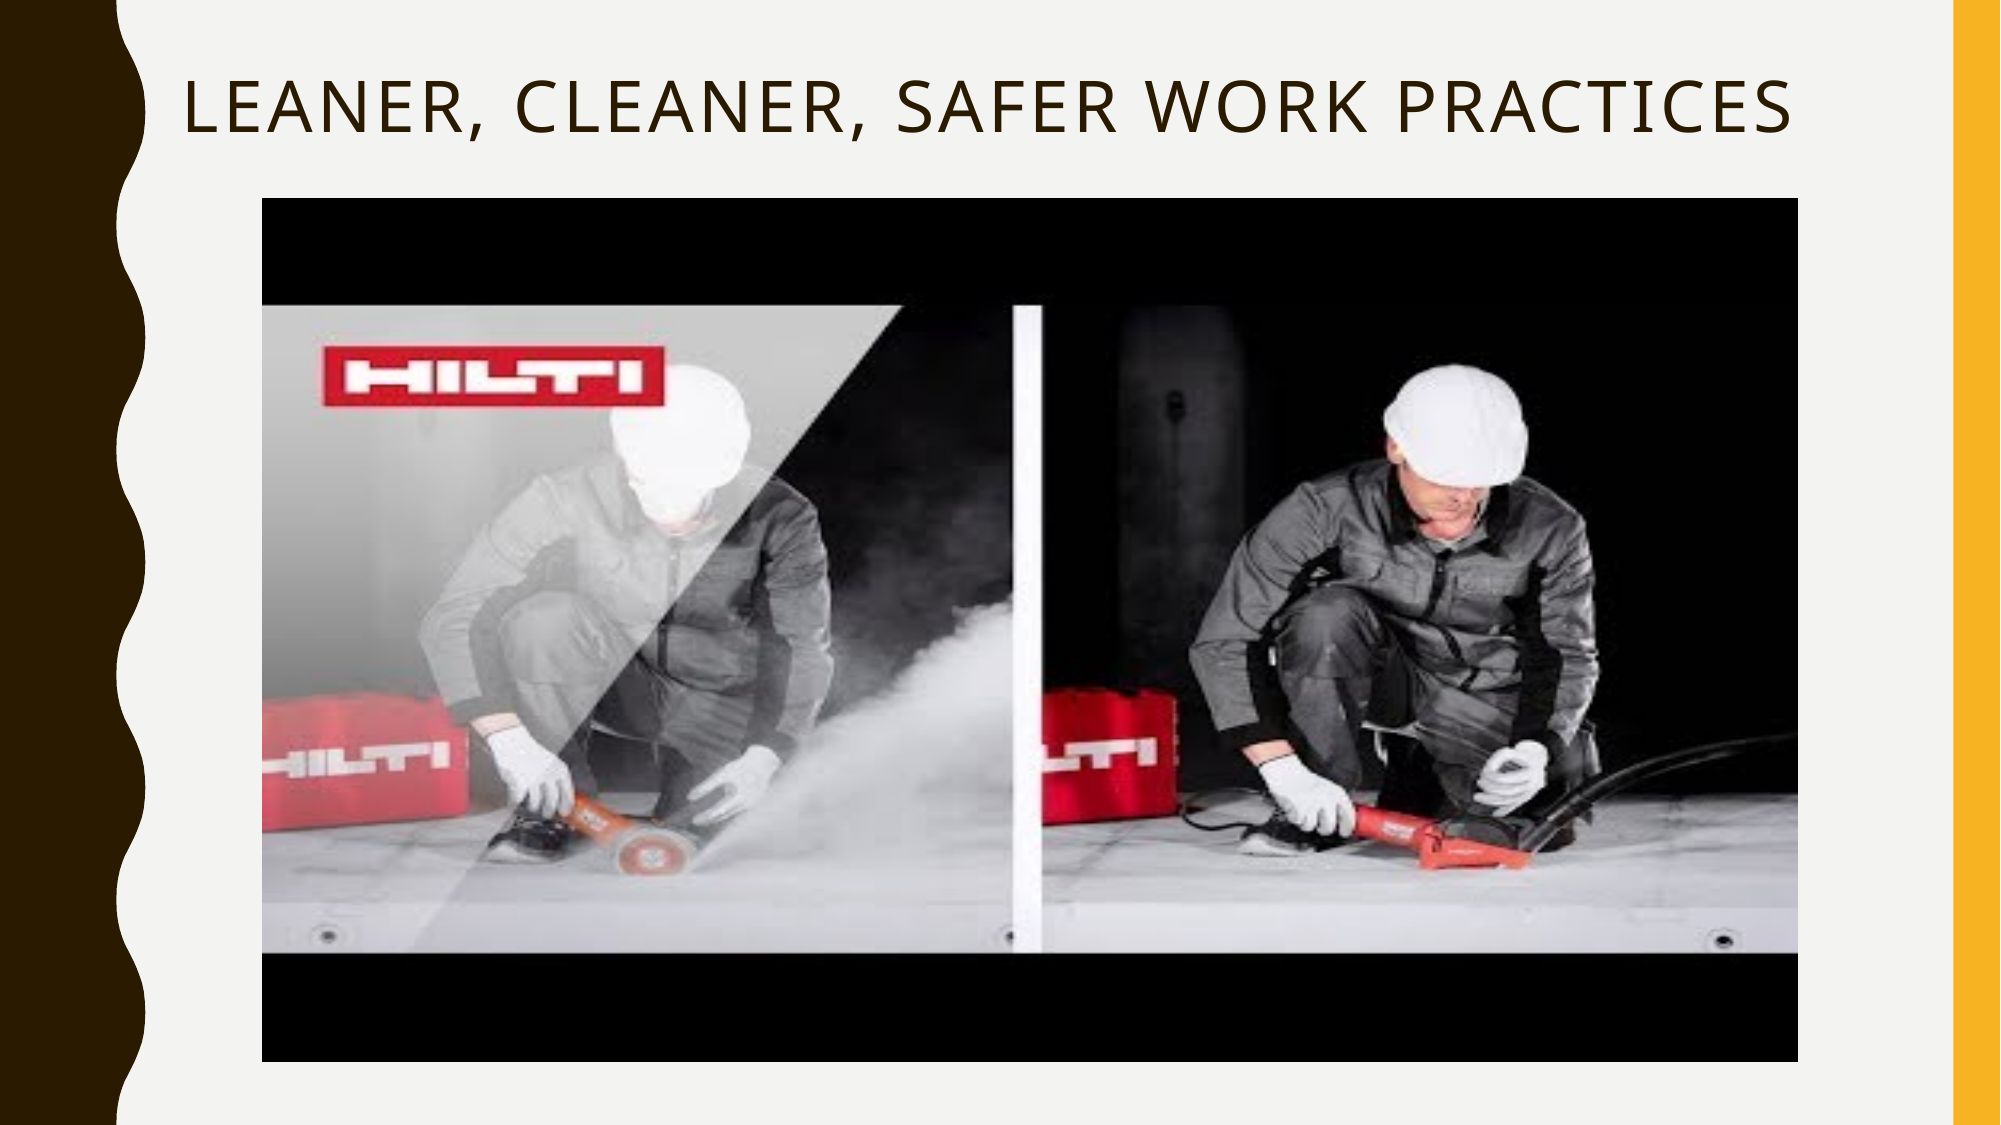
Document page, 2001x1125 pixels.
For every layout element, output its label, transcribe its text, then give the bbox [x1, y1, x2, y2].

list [262, 197, 1799, 1063]
title Leaner, cleaner, safer work practices [166, 62, 1934, 199]
